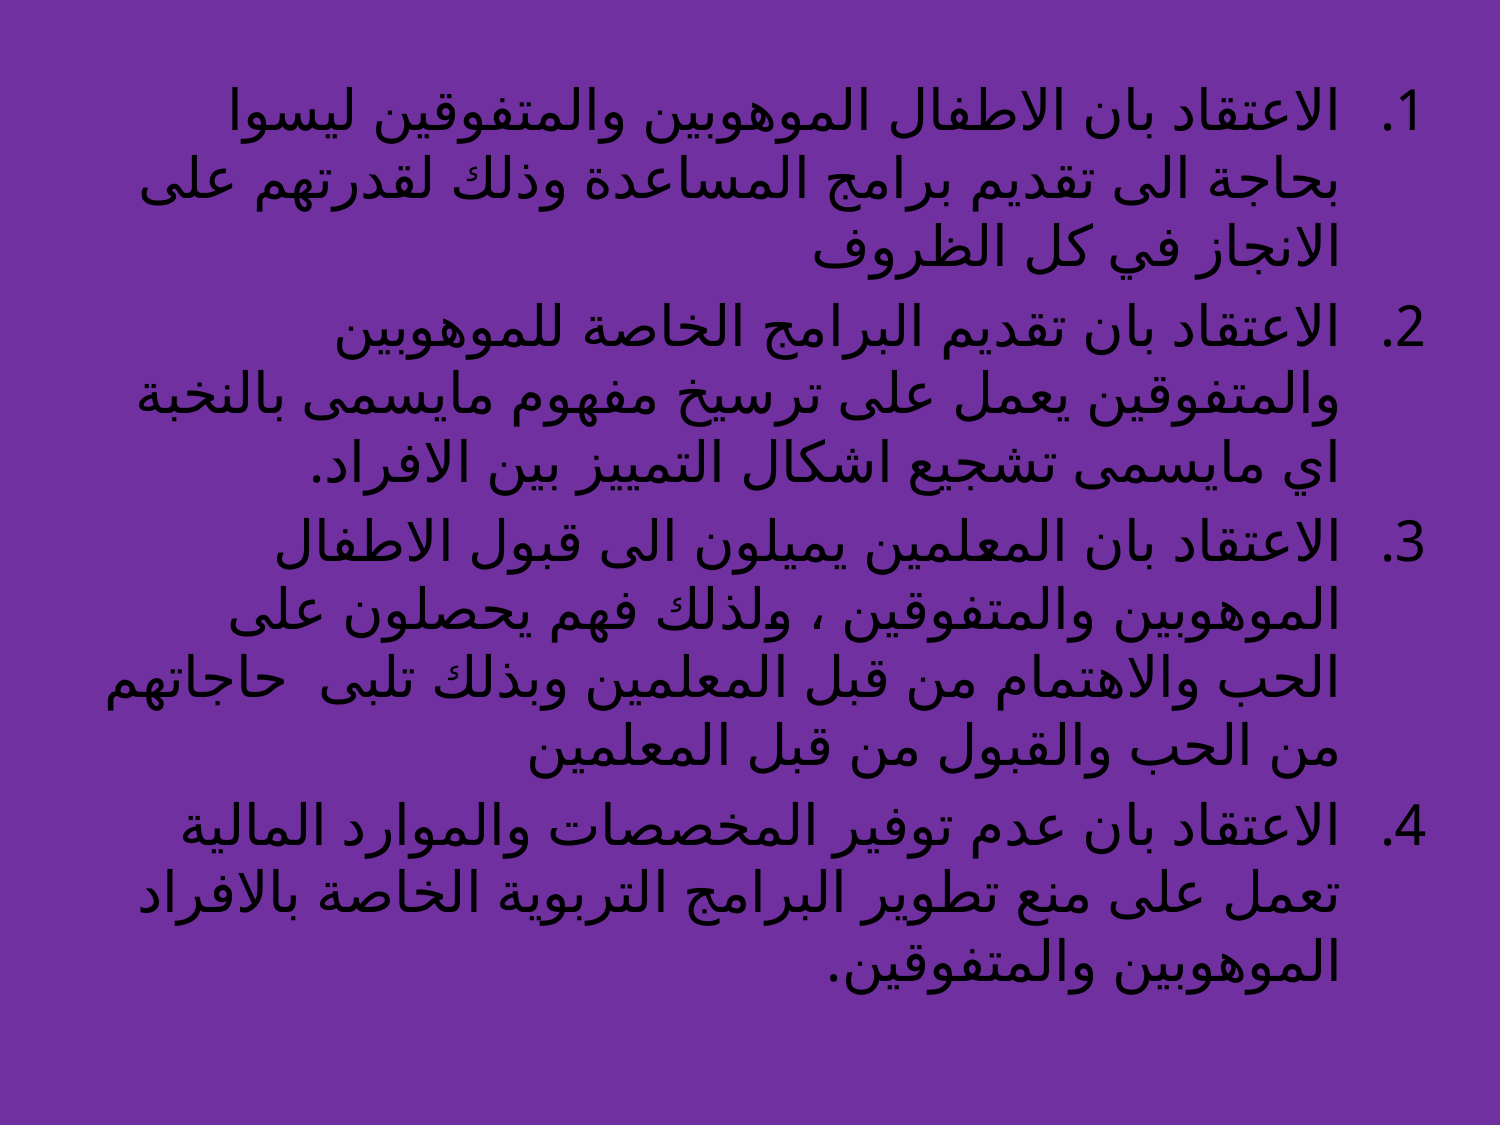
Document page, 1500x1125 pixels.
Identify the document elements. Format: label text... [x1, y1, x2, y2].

list الاعتقاد بان الاطفال الموهوبين والمتفوقين ليسوا بحاجة الى تقديم برامج المساعدة وذلك لقدرتهم على الانجاز في كل الظروف الاعتقاد بان تقديم البرامج الخاصة للموهوبين والمتفوقين يعمل على ترسيخ مفهوم مايسمى بالنخبة اي مايسمى تشجيع اشكال التمييز بين الافراد. الاعتقاد بان المعلمين يميلون الى قبول الاطفال الموهوبين والمتفوقين ، ولذلك فهم يحصلون على الحب والاهتمام من قبل المعلمين وبذلك تلبى حاجاتهم من الحب والقبول من قبل المعلمين الاعتقاد بان عدم توفير المخصصات والموارد المالية تعمل على منع تطوير البرامج التربوية الخاصة بالافراد الموهوبين والمتفوقين. [75, 66, 1436, 1005]
